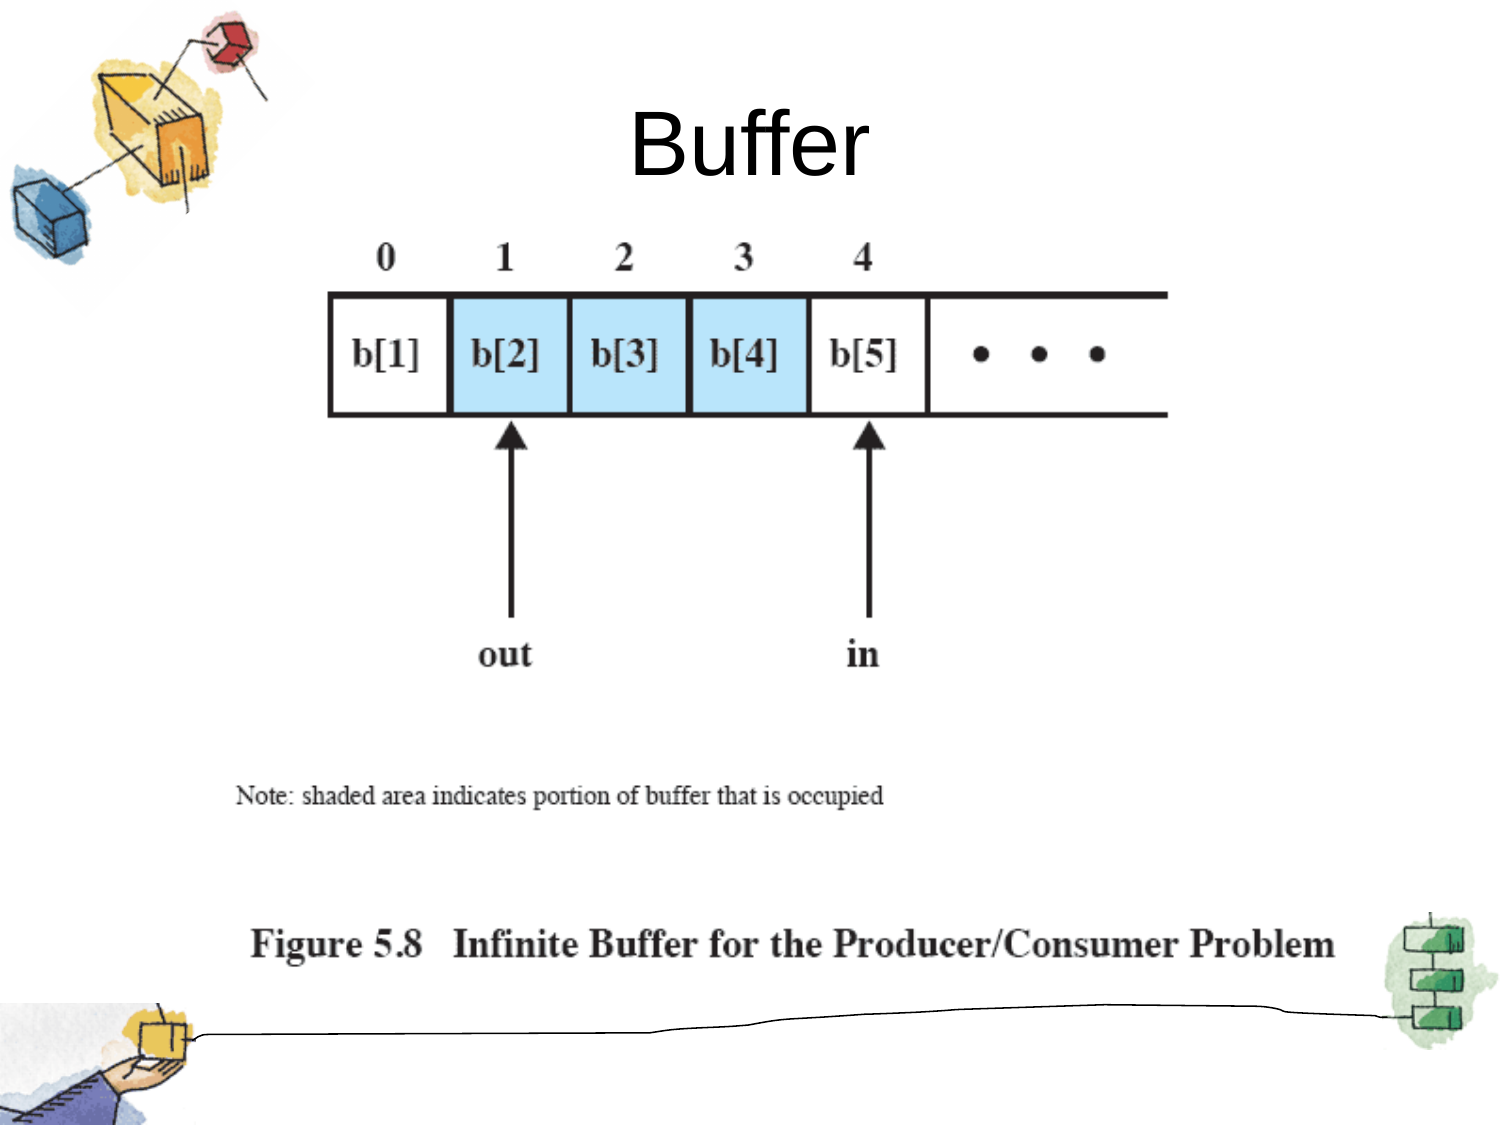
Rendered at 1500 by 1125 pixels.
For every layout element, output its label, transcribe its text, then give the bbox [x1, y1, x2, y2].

picture [114, 0, 274, 44]
picture [0, 85, 167, 316]
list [199, 224, 1351, 984]
picture [1382, 912, 1500, 1050]
title Buffer [74, 44, 1426, 233]
picture [0, 1003, 196, 1125]
